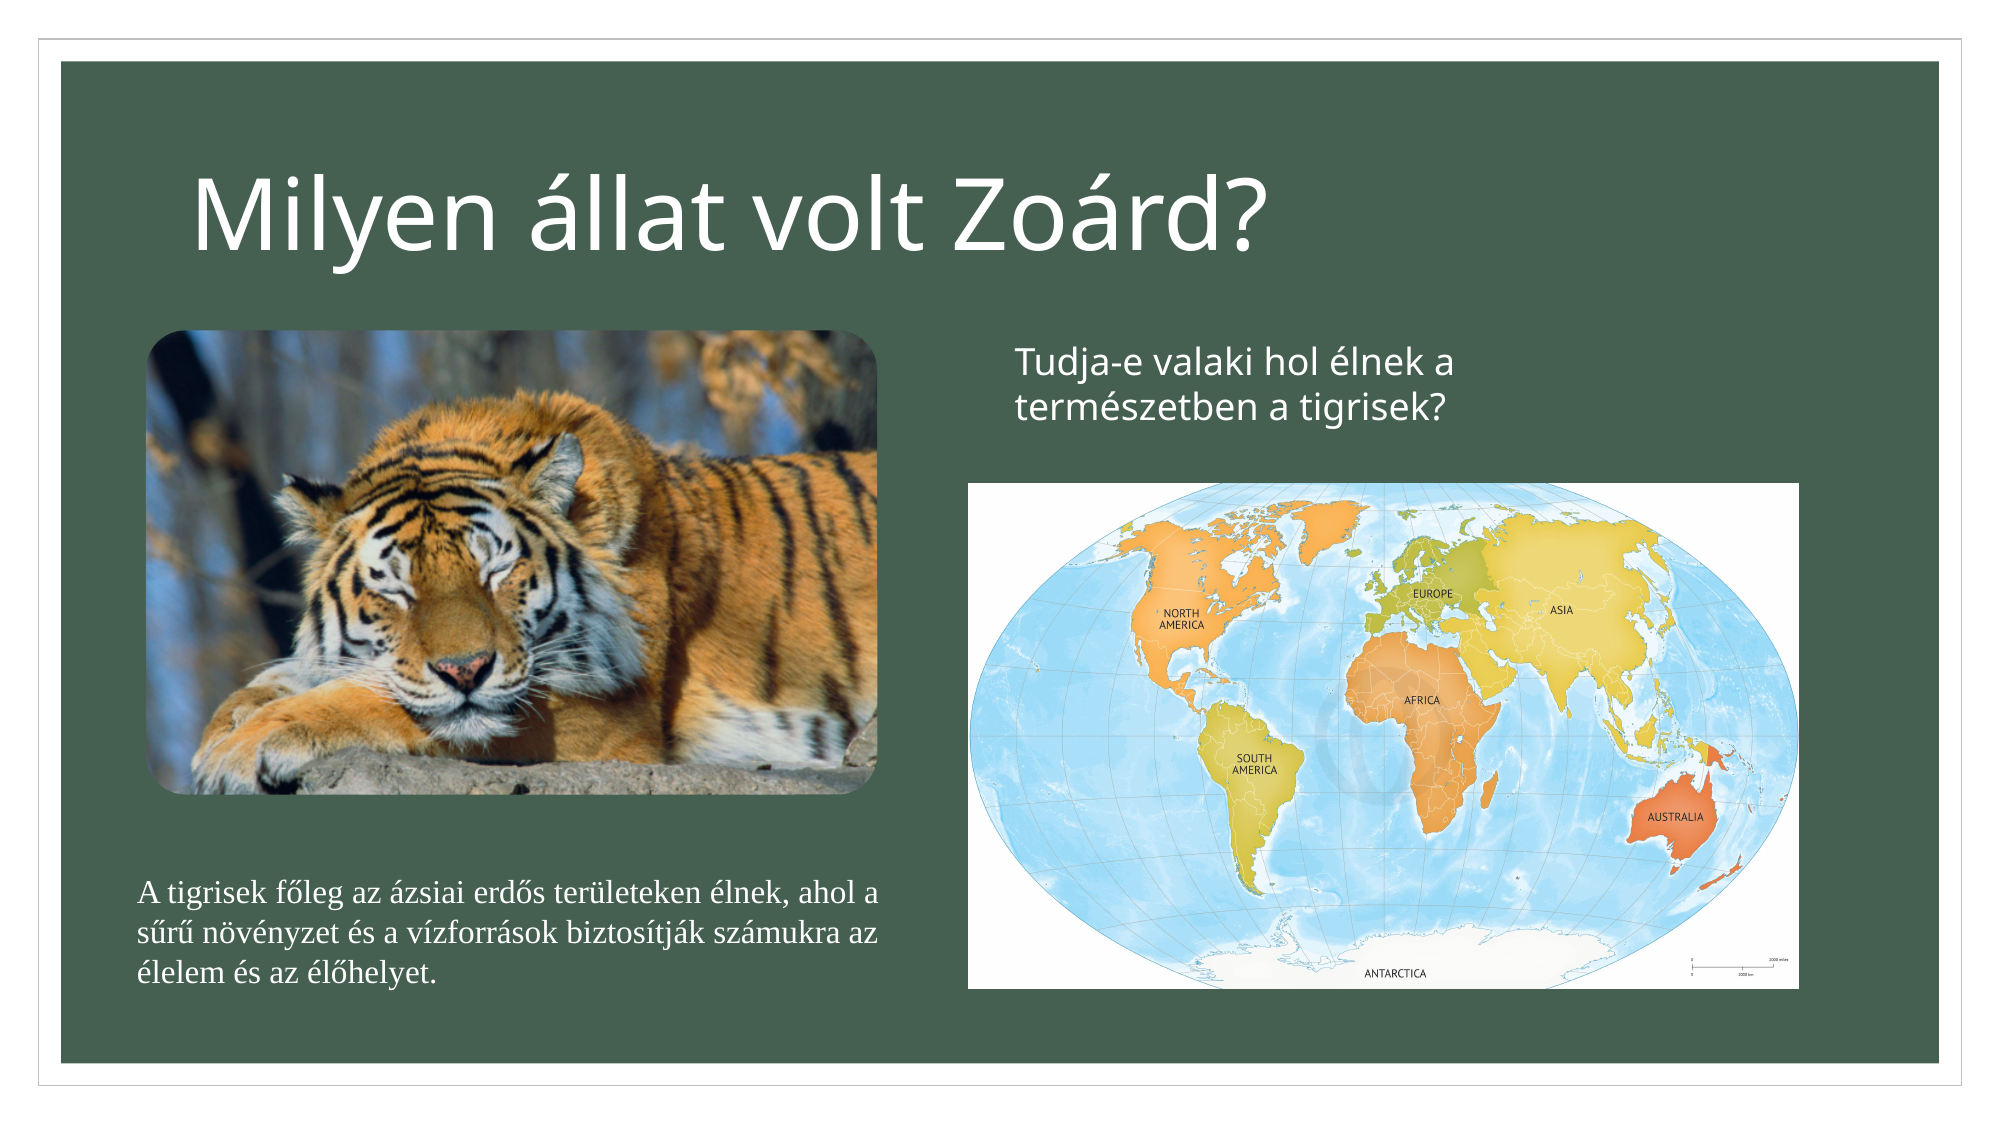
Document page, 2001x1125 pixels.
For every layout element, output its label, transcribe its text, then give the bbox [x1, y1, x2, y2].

text_box A tigrisek főleg az ázsiai erdős területeken élnek, ahol a sűrű növényzet és a vízforrások biztosítják számukra az élelem és az élőhelyet. [122, 862, 945, 998]
picture [968, 483, 1799, 989]
text_box Tudja-e valaki hol élnek a természetben a tigrisek? [999, 330, 1600, 436]
title Milyen állat volt Zoárd? [174, 105, 1825, 331]
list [145, 330, 878, 795]
